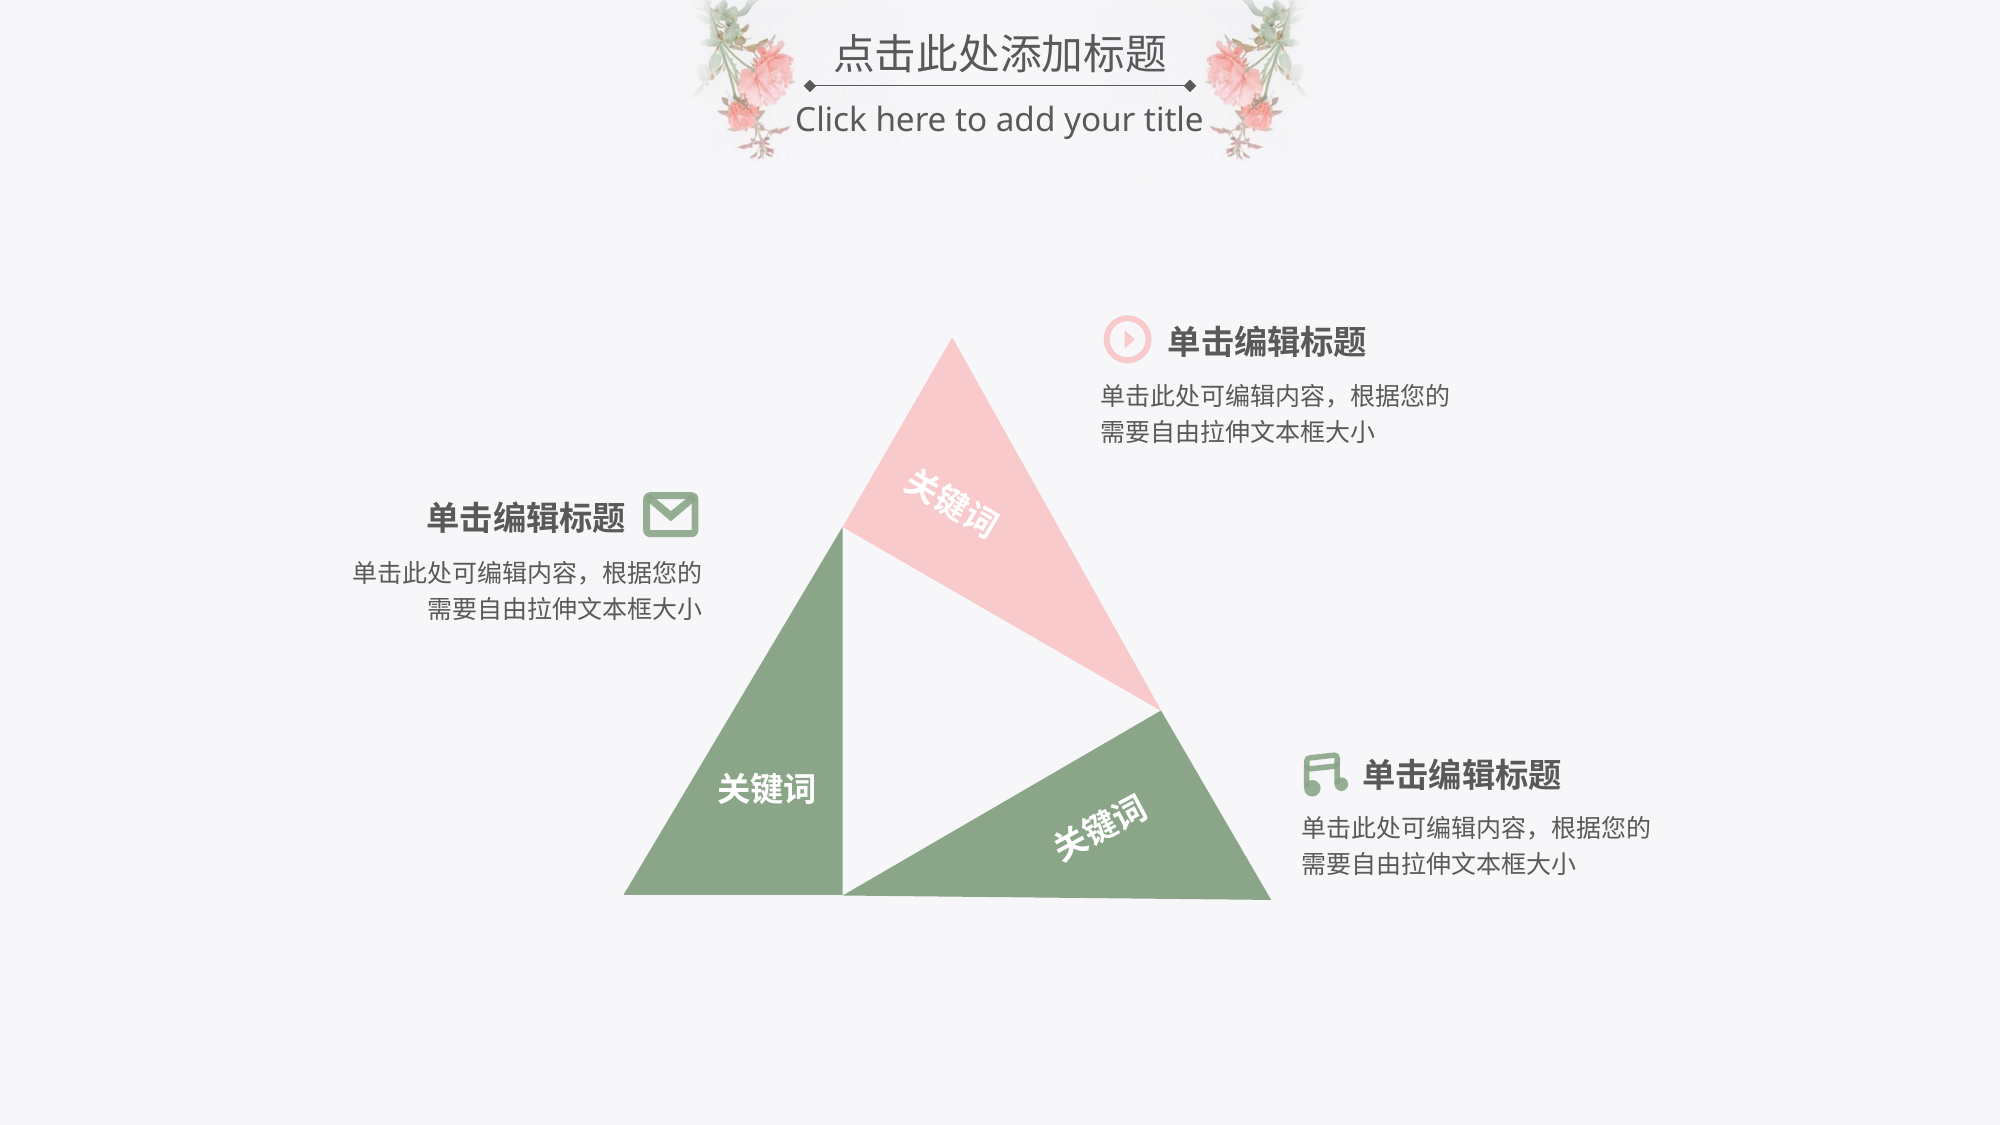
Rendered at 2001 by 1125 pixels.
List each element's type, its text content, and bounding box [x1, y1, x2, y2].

text_box Click here to add your title [929, 90, 1071, 146]
text_box 点击此处添加标题 [929, 20, 1071, 85]
text_box [621, 816, 844, 896]
text_box 单击此处可编辑内容，根据您的需要自由拉伸文本框大小 [1286, 799, 1674, 886]
text_box 单击编辑标题 [1153, 306, 1398, 366]
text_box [1303, 752, 1349, 797]
picture [1071, 0, 1314, 188]
picture [686, 0, 929, 188]
text_box 单击编辑标题 [1347, 738, 1592, 799]
text_box [838, 709, 1273, 901]
text_box [842, 337, 1162, 712]
text_box 单击此处可编辑内容，根据您的需要自由拉伸文本框大小 [331, 543, 718, 631]
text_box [1103, 315, 1152, 364]
text_box 关键词 [1007, 760, 1192, 894]
text_box 单击编辑标题 [385, 481, 641, 545]
text_box 关键词 [871, 439, 1034, 566]
text_box 单击此处可编辑内容，根据您的需要自由拉伸文本框大小 [1086, 366, 1473, 454]
text_box [702, 522, 844, 760]
text_box 关键词 [669, 760, 866, 816]
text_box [643, 492, 699, 538]
